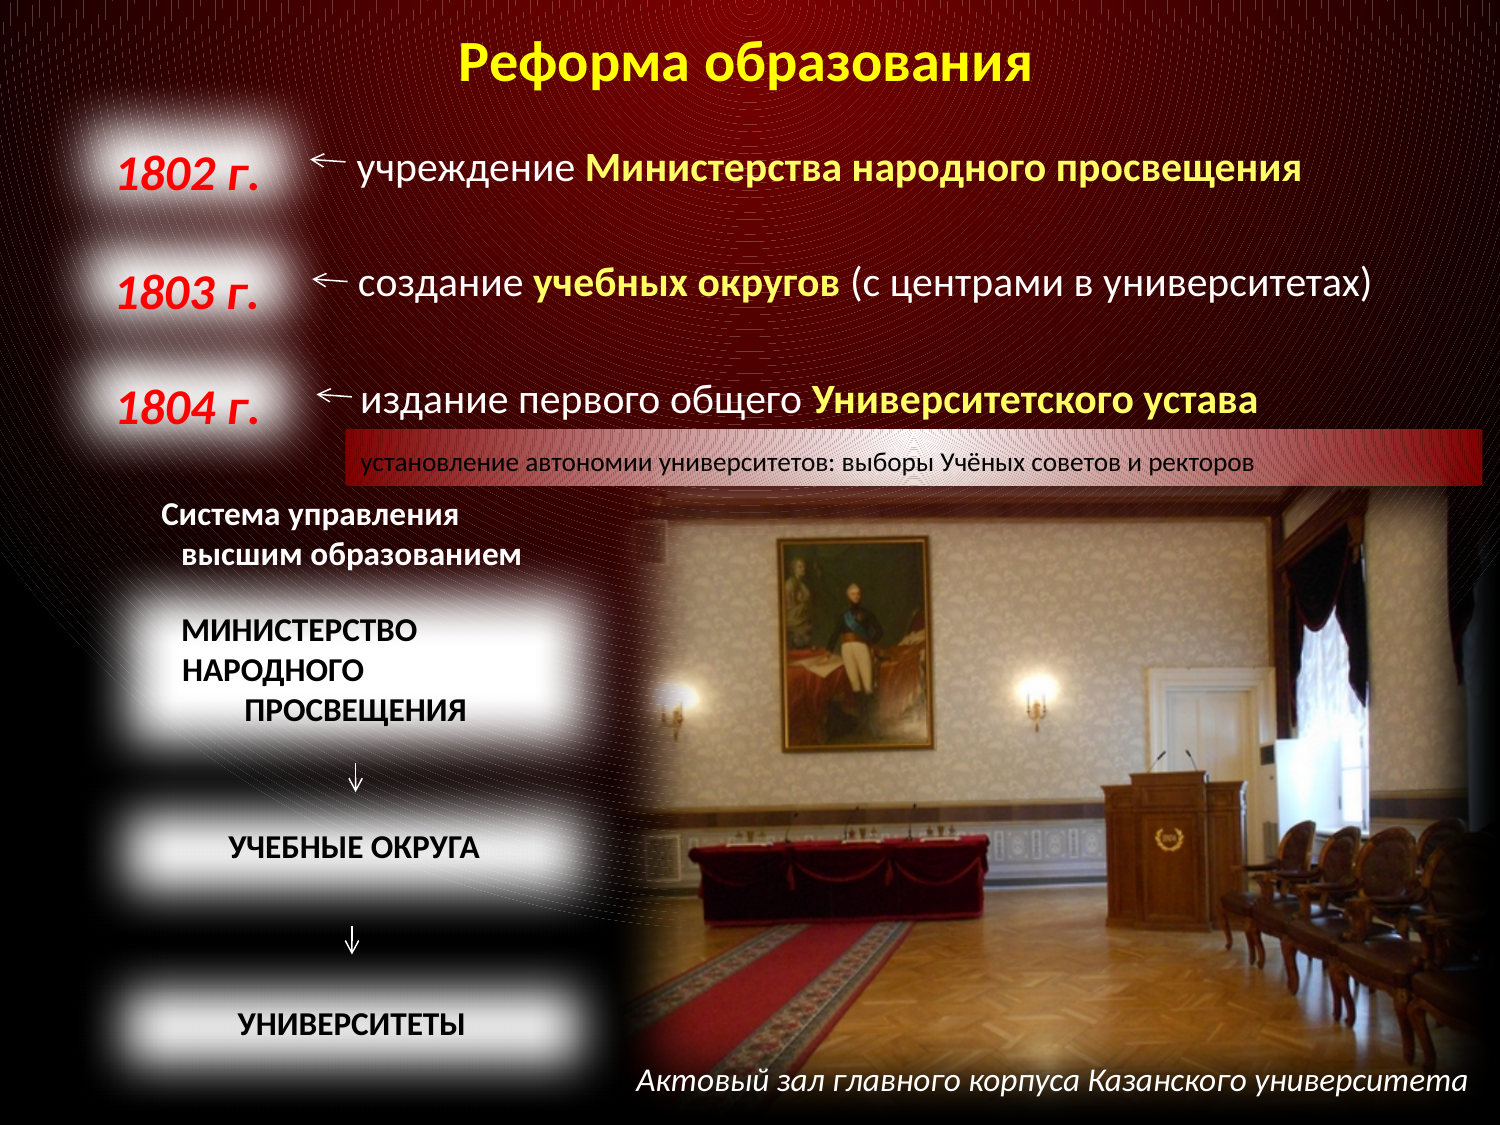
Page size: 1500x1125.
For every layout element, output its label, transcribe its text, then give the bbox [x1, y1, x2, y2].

text_box МИНИСТЕРСТВО НАРОДНОГО ПРОСВЕЩЕНИЯ [169, 637, 544, 702]
text_box издание первого общего Университетского устава [345, 364, 1443, 429]
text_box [311, 278, 348, 282]
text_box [309, 159, 346, 163]
text_box Система управления высшим образованием [100, 484, 598, 580]
text_box создание учебных округов (с центрами в университетах) [343, 247, 1398, 313]
text_box установление автономии университетов: выборы Учёных советов и ректоров [345, 429, 1483, 484]
text_box Реформа образования [37, 15, 1455, 100]
picture [603, 452, 1500, 1125]
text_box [316, 394, 353, 398]
text_box учреждение Министерства народного просвещения [341, 132, 1445, 198]
